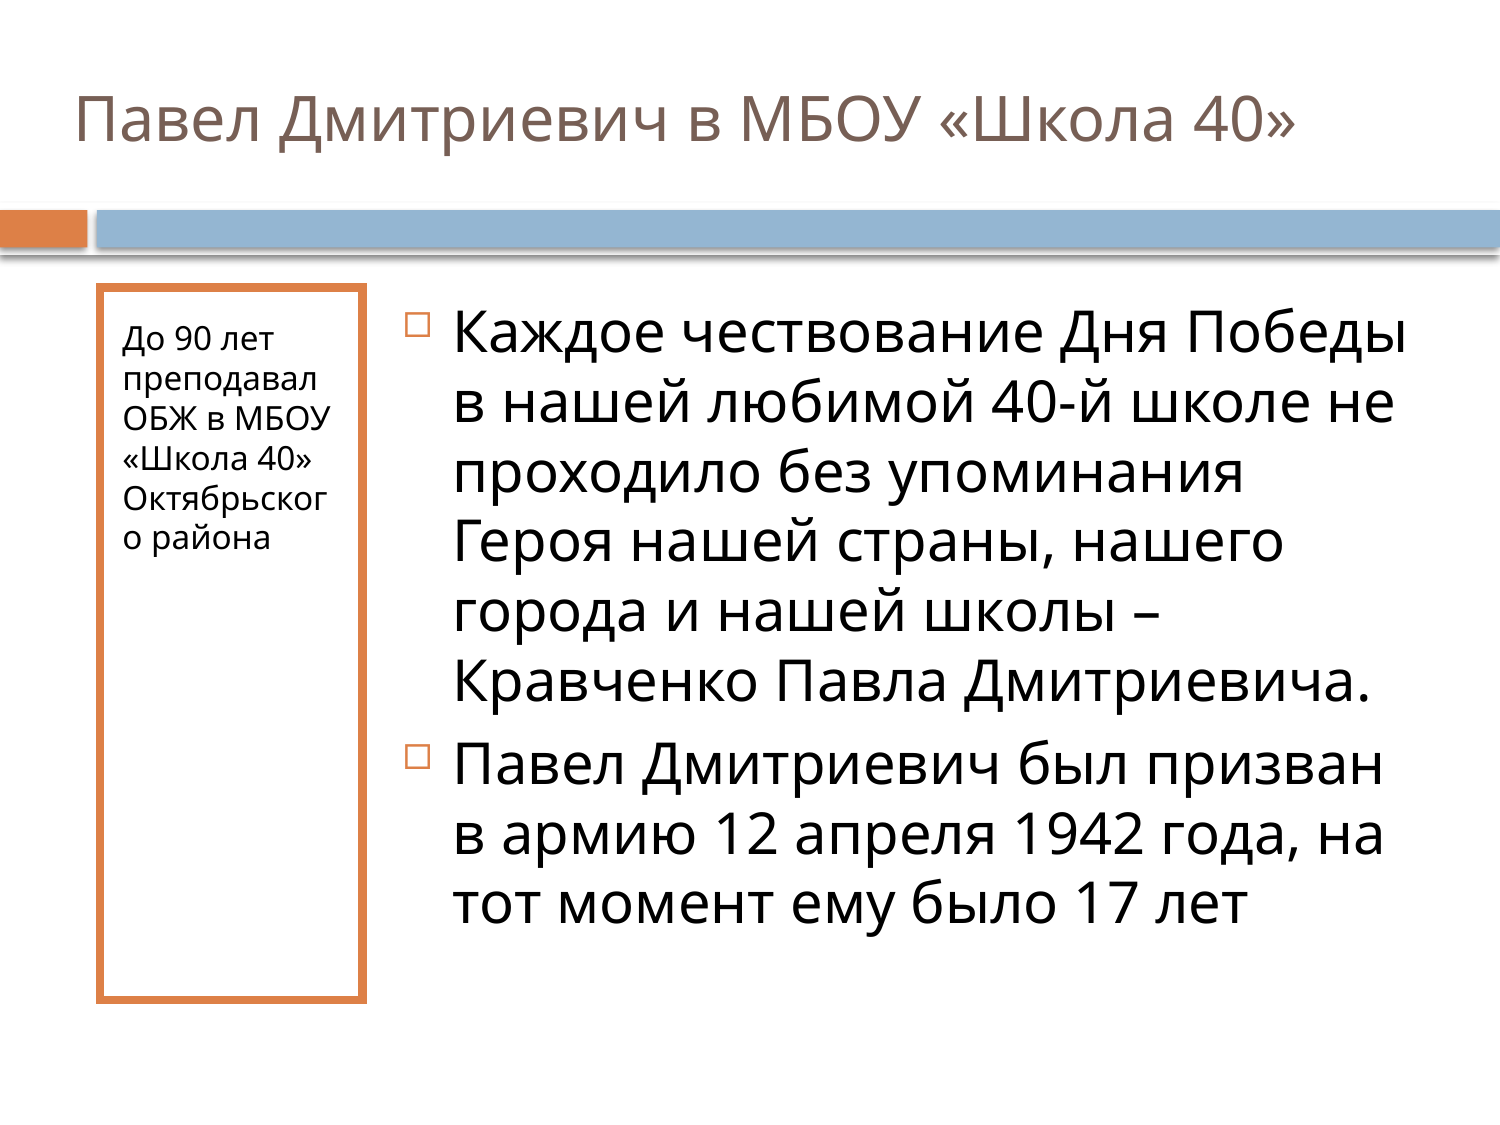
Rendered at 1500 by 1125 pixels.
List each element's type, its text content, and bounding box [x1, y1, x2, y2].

title Павел Дмитриевич в МБОУ «Школа 40» [58, 44, 1477, 188]
list До 90 лет преподавал ОБЖ в МБОУ «Школа 40» Октябрьского района [96, 283, 367, 1004]
list Каждое чествование Дня Победы в нашей любимой 40-й школе не проходило без упоминания Героя нашей страны, нашего города и нашей школы – Кравченко Павла Дмитриевича. Павел Дмитриевич был призван в армию 12 апреля 1942 года, на тот момент ему было 17 лет [387, 287, 1438, 1013]
